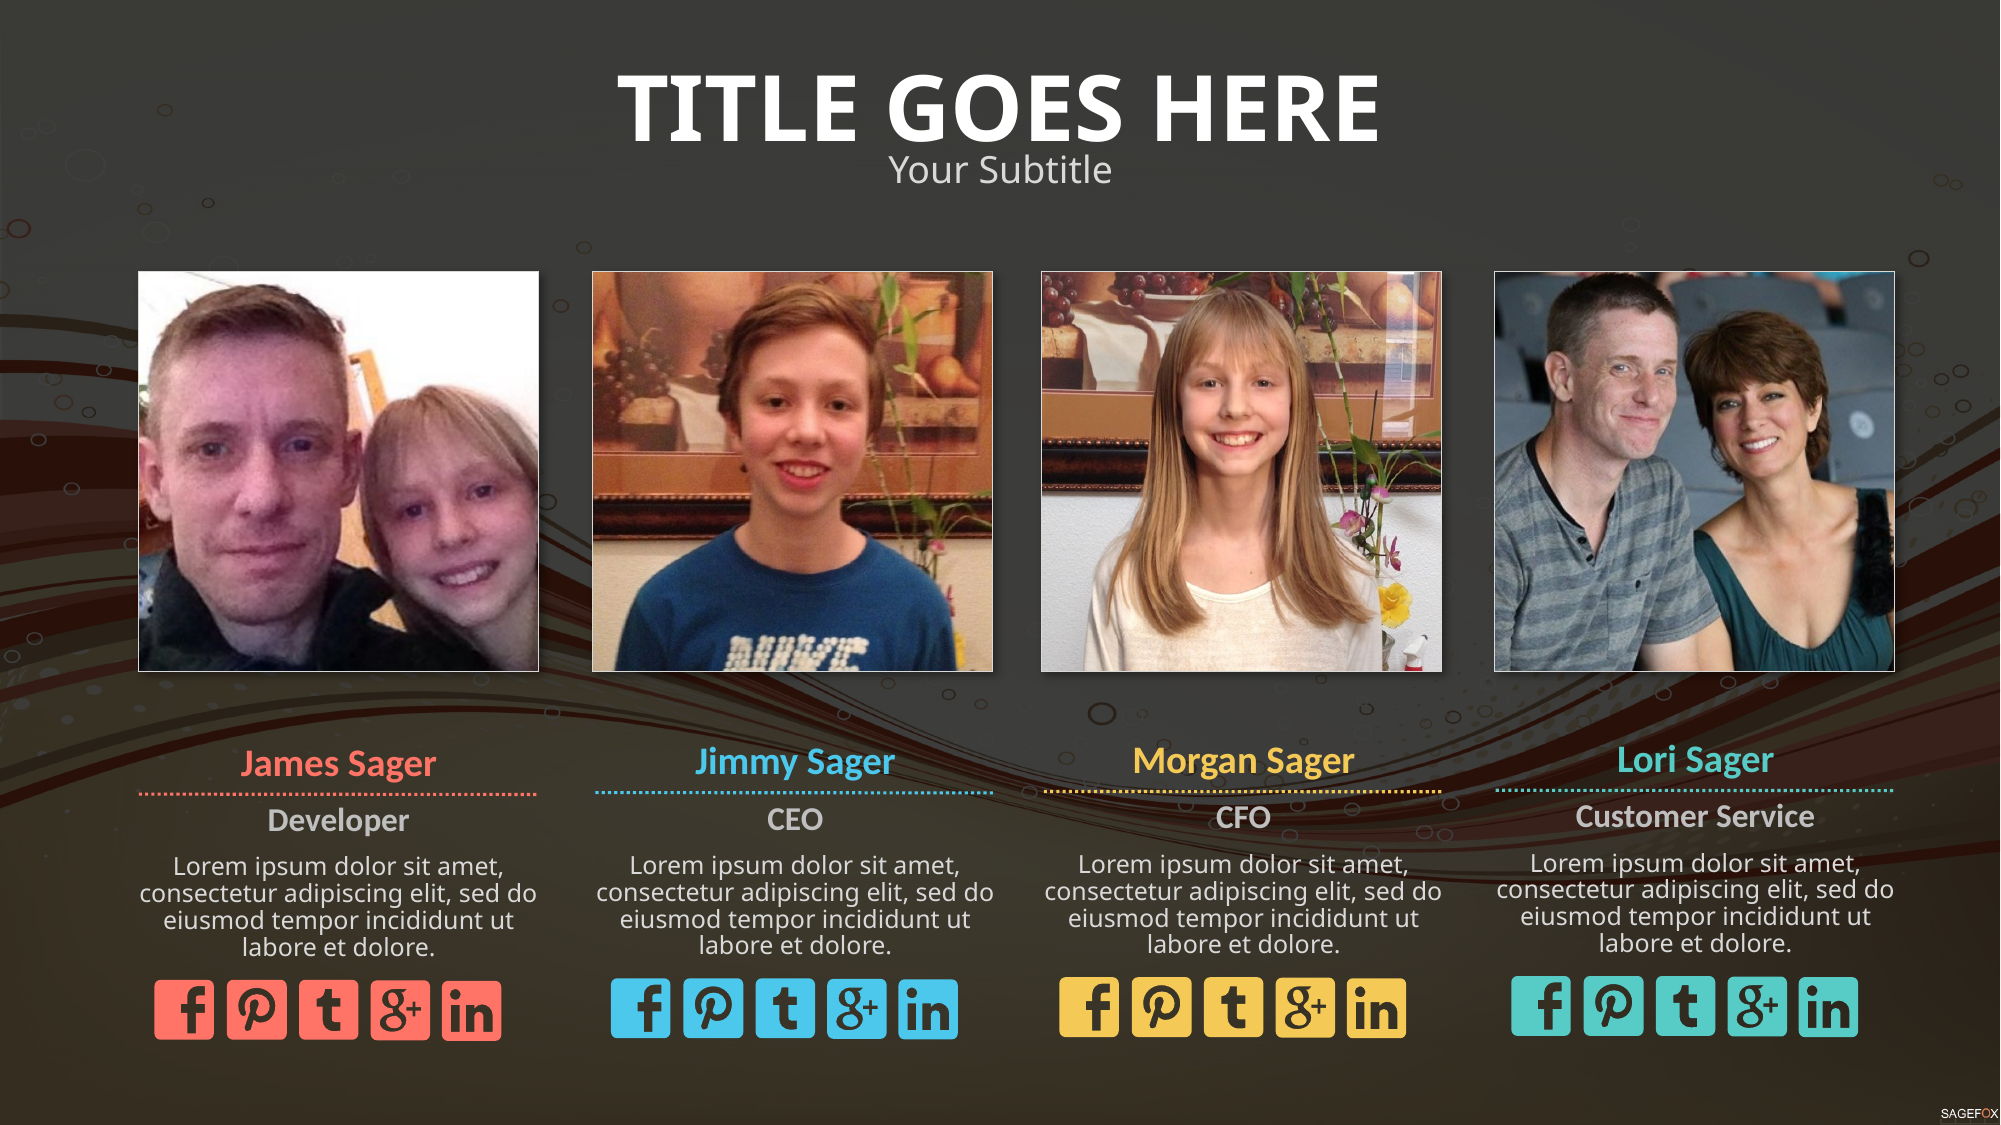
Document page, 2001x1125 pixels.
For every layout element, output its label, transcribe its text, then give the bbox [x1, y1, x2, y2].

text_box [1494, 271, 1896, 673]
text_box Customer Service [1520, 796, 1871, 839]
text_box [610, 978, 958, 1040]
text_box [154, 979, 502, 1041]
text_box Lorem ipsum dolor sit amet, consectetur adipiscing elit, sed do eiusmod tempor incididunt ut labore et dolore. [1495, 850, 1896, 964]
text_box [548, 42, 1452, 199]
text_box Lorem ipsum dolor sit amet, consectetur adipiscing elit, sed do eiusmod tempor incididunt ut labore et dolore. [595, 852, 996, 966]
text_box [591, 270, 993, 672]
text_box Lorem ipsum dolor sit amet, consectetur adipiscing elit, sed do eiusmod tempor incididunt ut labore et dolore. [138, 854, 539, 968]
text_box Lori Sager [1520, 738, 1871, 781]
picture [0, 0, 2001, 1125]
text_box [1511, 976, 1859, 1038]
text_box Jimmy Sager [620, 740, 971, 784]
text_box [1040, 270, 1442, 672]
text_box James Sager [163, 742, 514, 785]
text_box CEO [620, 798, 971, 841]
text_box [1059, 977, 1407, 1039]
text_box Morgan Sager [1068, 739, 1419, 782]
text_box [138, 270, 540, 672]
text_box Lorem ipsum dolor sit amet, consectetur adipiscing elit, sed do eiusmod tempor incididunt ut labore et dolore. [1043, 851, 1444, 965]
text_box CFO [1068, 797, 1419, 840]
text_box Developer [163, 799, 514, 842]
